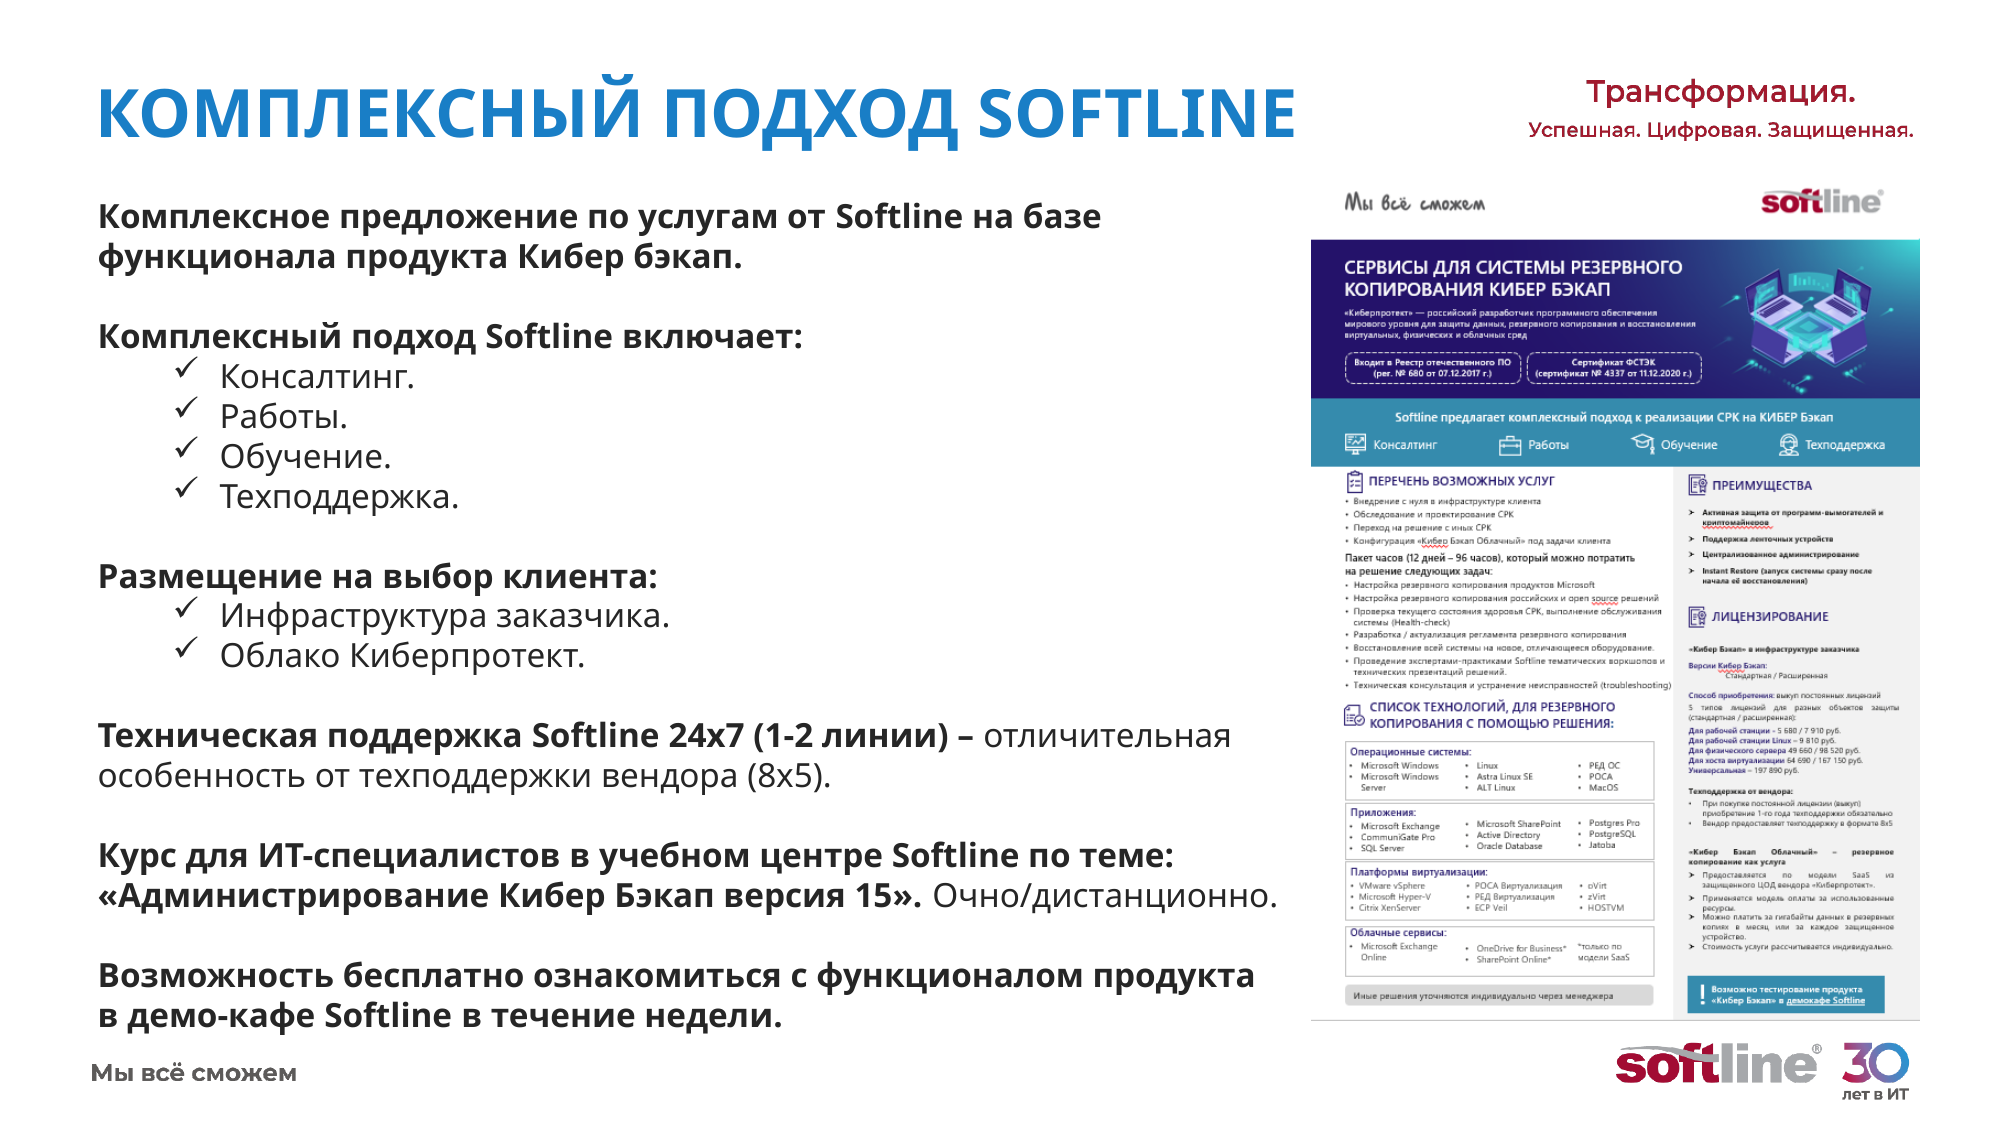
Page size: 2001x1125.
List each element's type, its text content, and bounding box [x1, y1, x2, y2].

picture [1604, 1026, 1920, 1121]
picture [1311, 156, 1920, 1021]
text_box Комплексное предложение по услугам от Softline на базе функционала продукта Кибер бэкап. Комплексный подход Softline включает: Консалтинг. Работы. Обучение. Техподдержка. Размещение на выбор клиента: Инфраструктура заказчика. Облако Киберпротект. Техническая поддержка Softline 24х7 (1-2 линии) – отличительная особенность от техподдержки вендора (8х5). Курс для ИТ-специалистов в учебном центре Softline по теме: «Администрирование Кибер Бэкап версия 15». Очно/дистанционно. Возможность бесплатно ознакомиться с функционалом продукта в демо-кафе Softline в течение недели. [82, 188, 1302, 1042]
picture [1525, 75, 1916, 143]
title КОМПЛЕКСНЫЙ ПОДХОД SOFTLINE [80, 72, 1505, 174]
picture [92, 1062, 296, 1081]
